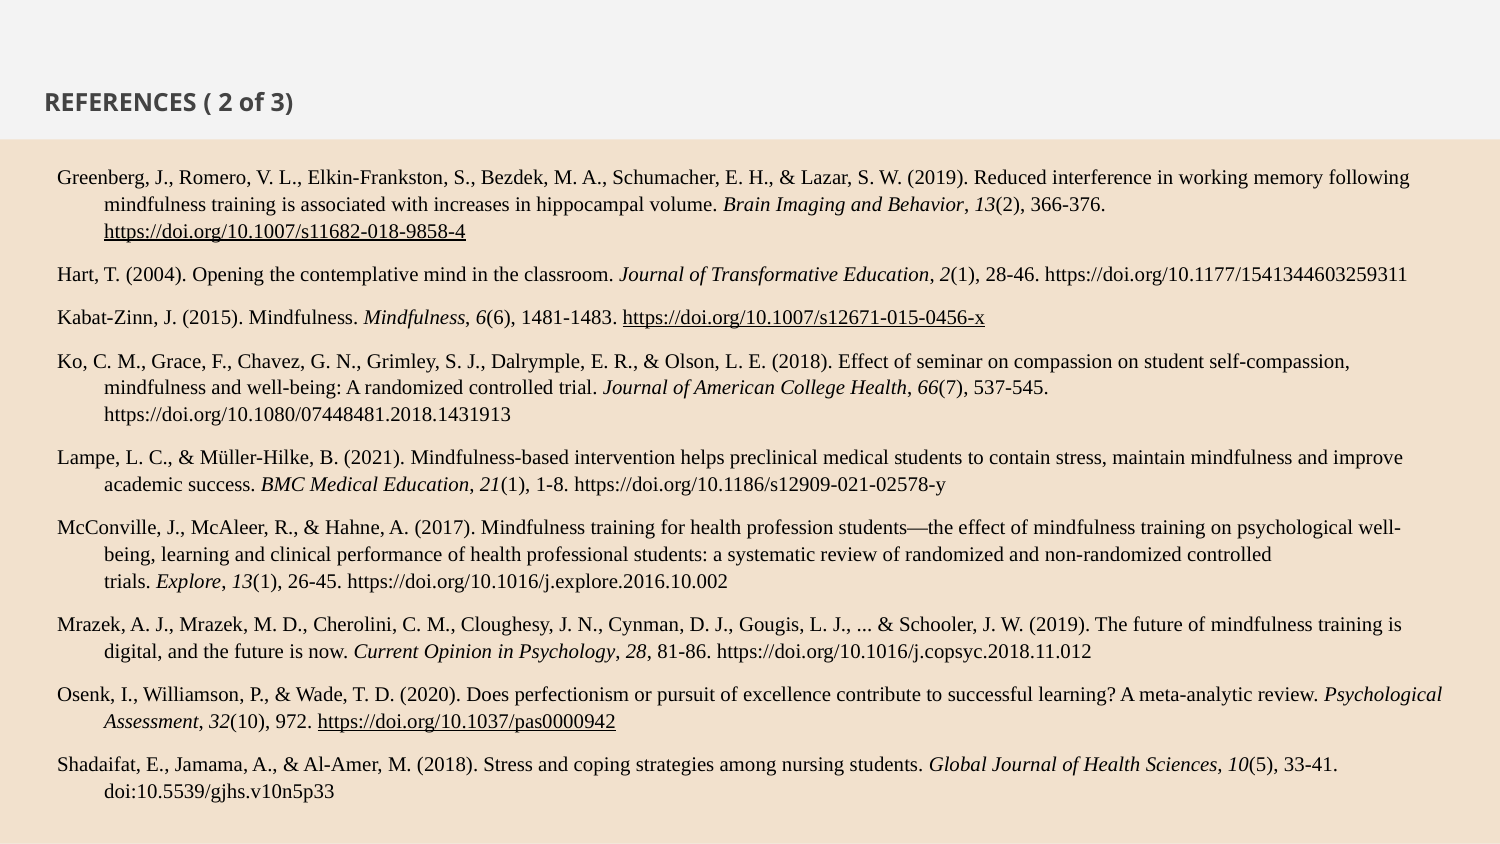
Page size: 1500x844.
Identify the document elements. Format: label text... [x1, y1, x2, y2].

subtitle REFERENCES ( 2 of 3) [29, 40, 702, 132]
subtitle Greenberg, J., Romero, V. L., Elkin-Frankston, S., Bezdek, M. A., Schumacher, E. H., & Lazar, S. W. (2019). Reduced interference in working memory following mindfulness training is associated with increases in hippocampal volume. Brain Imaging and Behavior, 13(2), 366-376. https://doi.org/10.1007/s11682-018-9858-4 Hart, T. (2004). Opening the contemplative mind in the classroom. Journal of Transformative Education, 2(1), 28-46. https://doi.org/10.1177/1541344603259311 Kabat-Zinn, J. (2015). Mindfulness. Mindfulness, 6(6), 1481-1483. https://doi.org/10.1007/s12671-015-0456-x Ko, C. M., Grace, F., Chavez, G. N., Grimley, S. J., Dalrymple, E. R., & Olson, L. E. (2018). Effect of seminar on compassion on student self-compassion, mindfulness and well-being: A randomized controlled trial. Journal of American College Health, 66(7), 537-545. https://doi.org/10.1080/07448481.2018.1431913 Lampe, L. C., & Müller-Hilke, B. (2021). Mindfulness-based intervention helps preclinical medical students to contain stress, maintain mindfulness and improve academic success. BMC Medical Education, 21(1), 1-8. https://doi.org/10.1186/s12909-021-02578-y McConville, J., McAleer, R., & Hahne, A. (2017). Mindfulness training for health profession students—the effect of mindfulness training on psychological well-being, learning and clinical performance of health professional students: a systematic review of randomized and non-randomized controlled trials. Explore, 13(1), 26-45. https://doi.org/10.1016/j.explore.2016.10.002 Mrazek, A. J., Mrazek, M. D., Cherolini, C. M., Cloughesy, J. N., Cynman, D. J., Gougis, L. J., ... & Schooler, J. W. (2019). The future of mindfulness training is digital, and the future is now. Current Opinion in Psychology, 28, 81-86. https://doi.org/10.1016/j.copsyc.2018.11.012 Osenk, I., Williamson, P., & Wade, T. D. (2020). Does perfectionism or pursuit of excellence contribute to successful learning? A meta-analytic review. Psychological Assessment, 32(10), 972. https://doi.org/10.1037/pas0000942 Shadaifat, E., Jamama, A., & Al-Amer, M. (2018). Stress and coping strategies among nursing students. Global Journal of Health Sciences, 10(5), 33-41. doi:10.5539/gjhs.v10n5p33 [41, 147, 1458, 803]
